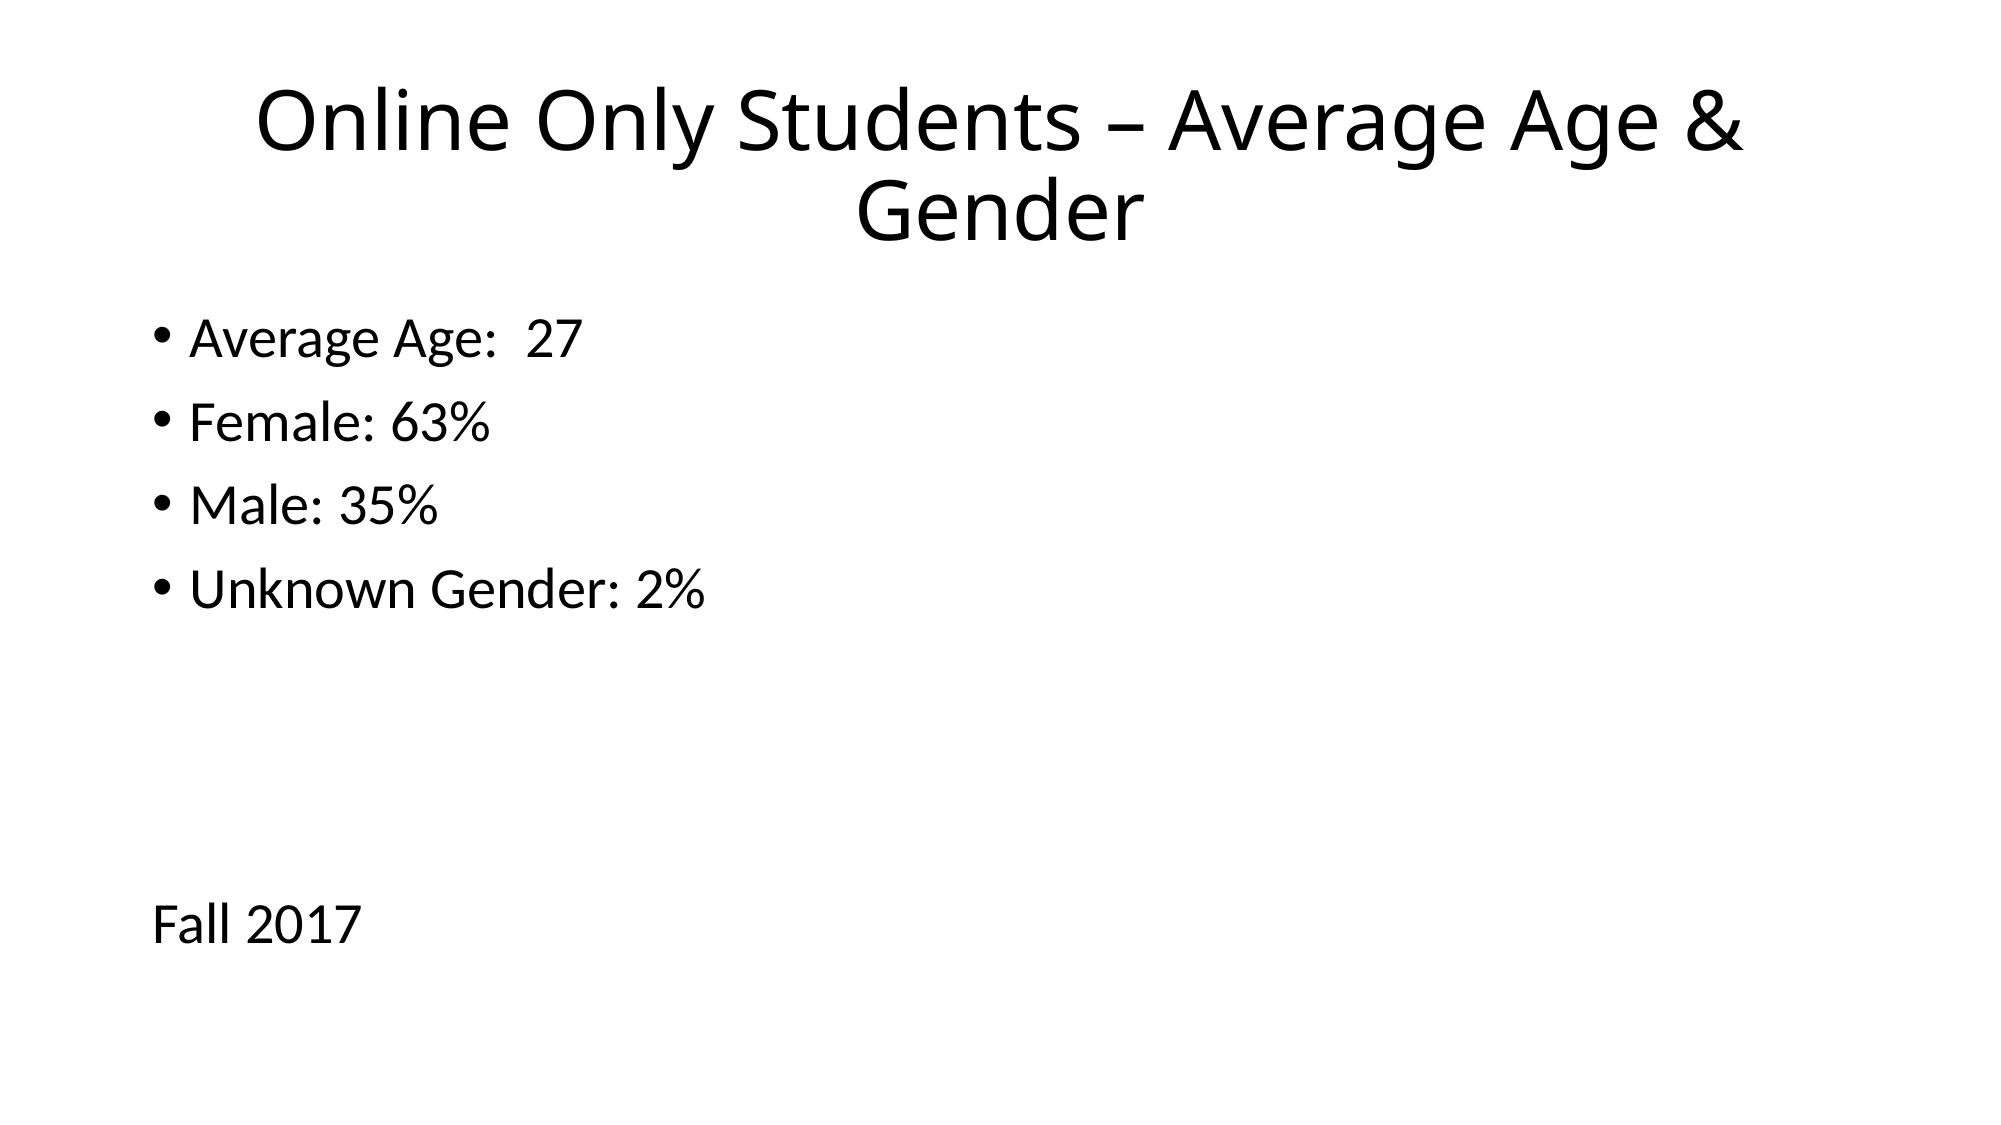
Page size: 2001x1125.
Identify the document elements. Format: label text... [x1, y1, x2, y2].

title Online Only Students – Average Age & Gender [137, 59, 1863, 278]
list Average Age: 27 Female: 63% Male: 35% Unknown Gender: 2% Fall 2017 [137, 299, 1863, 1014]
